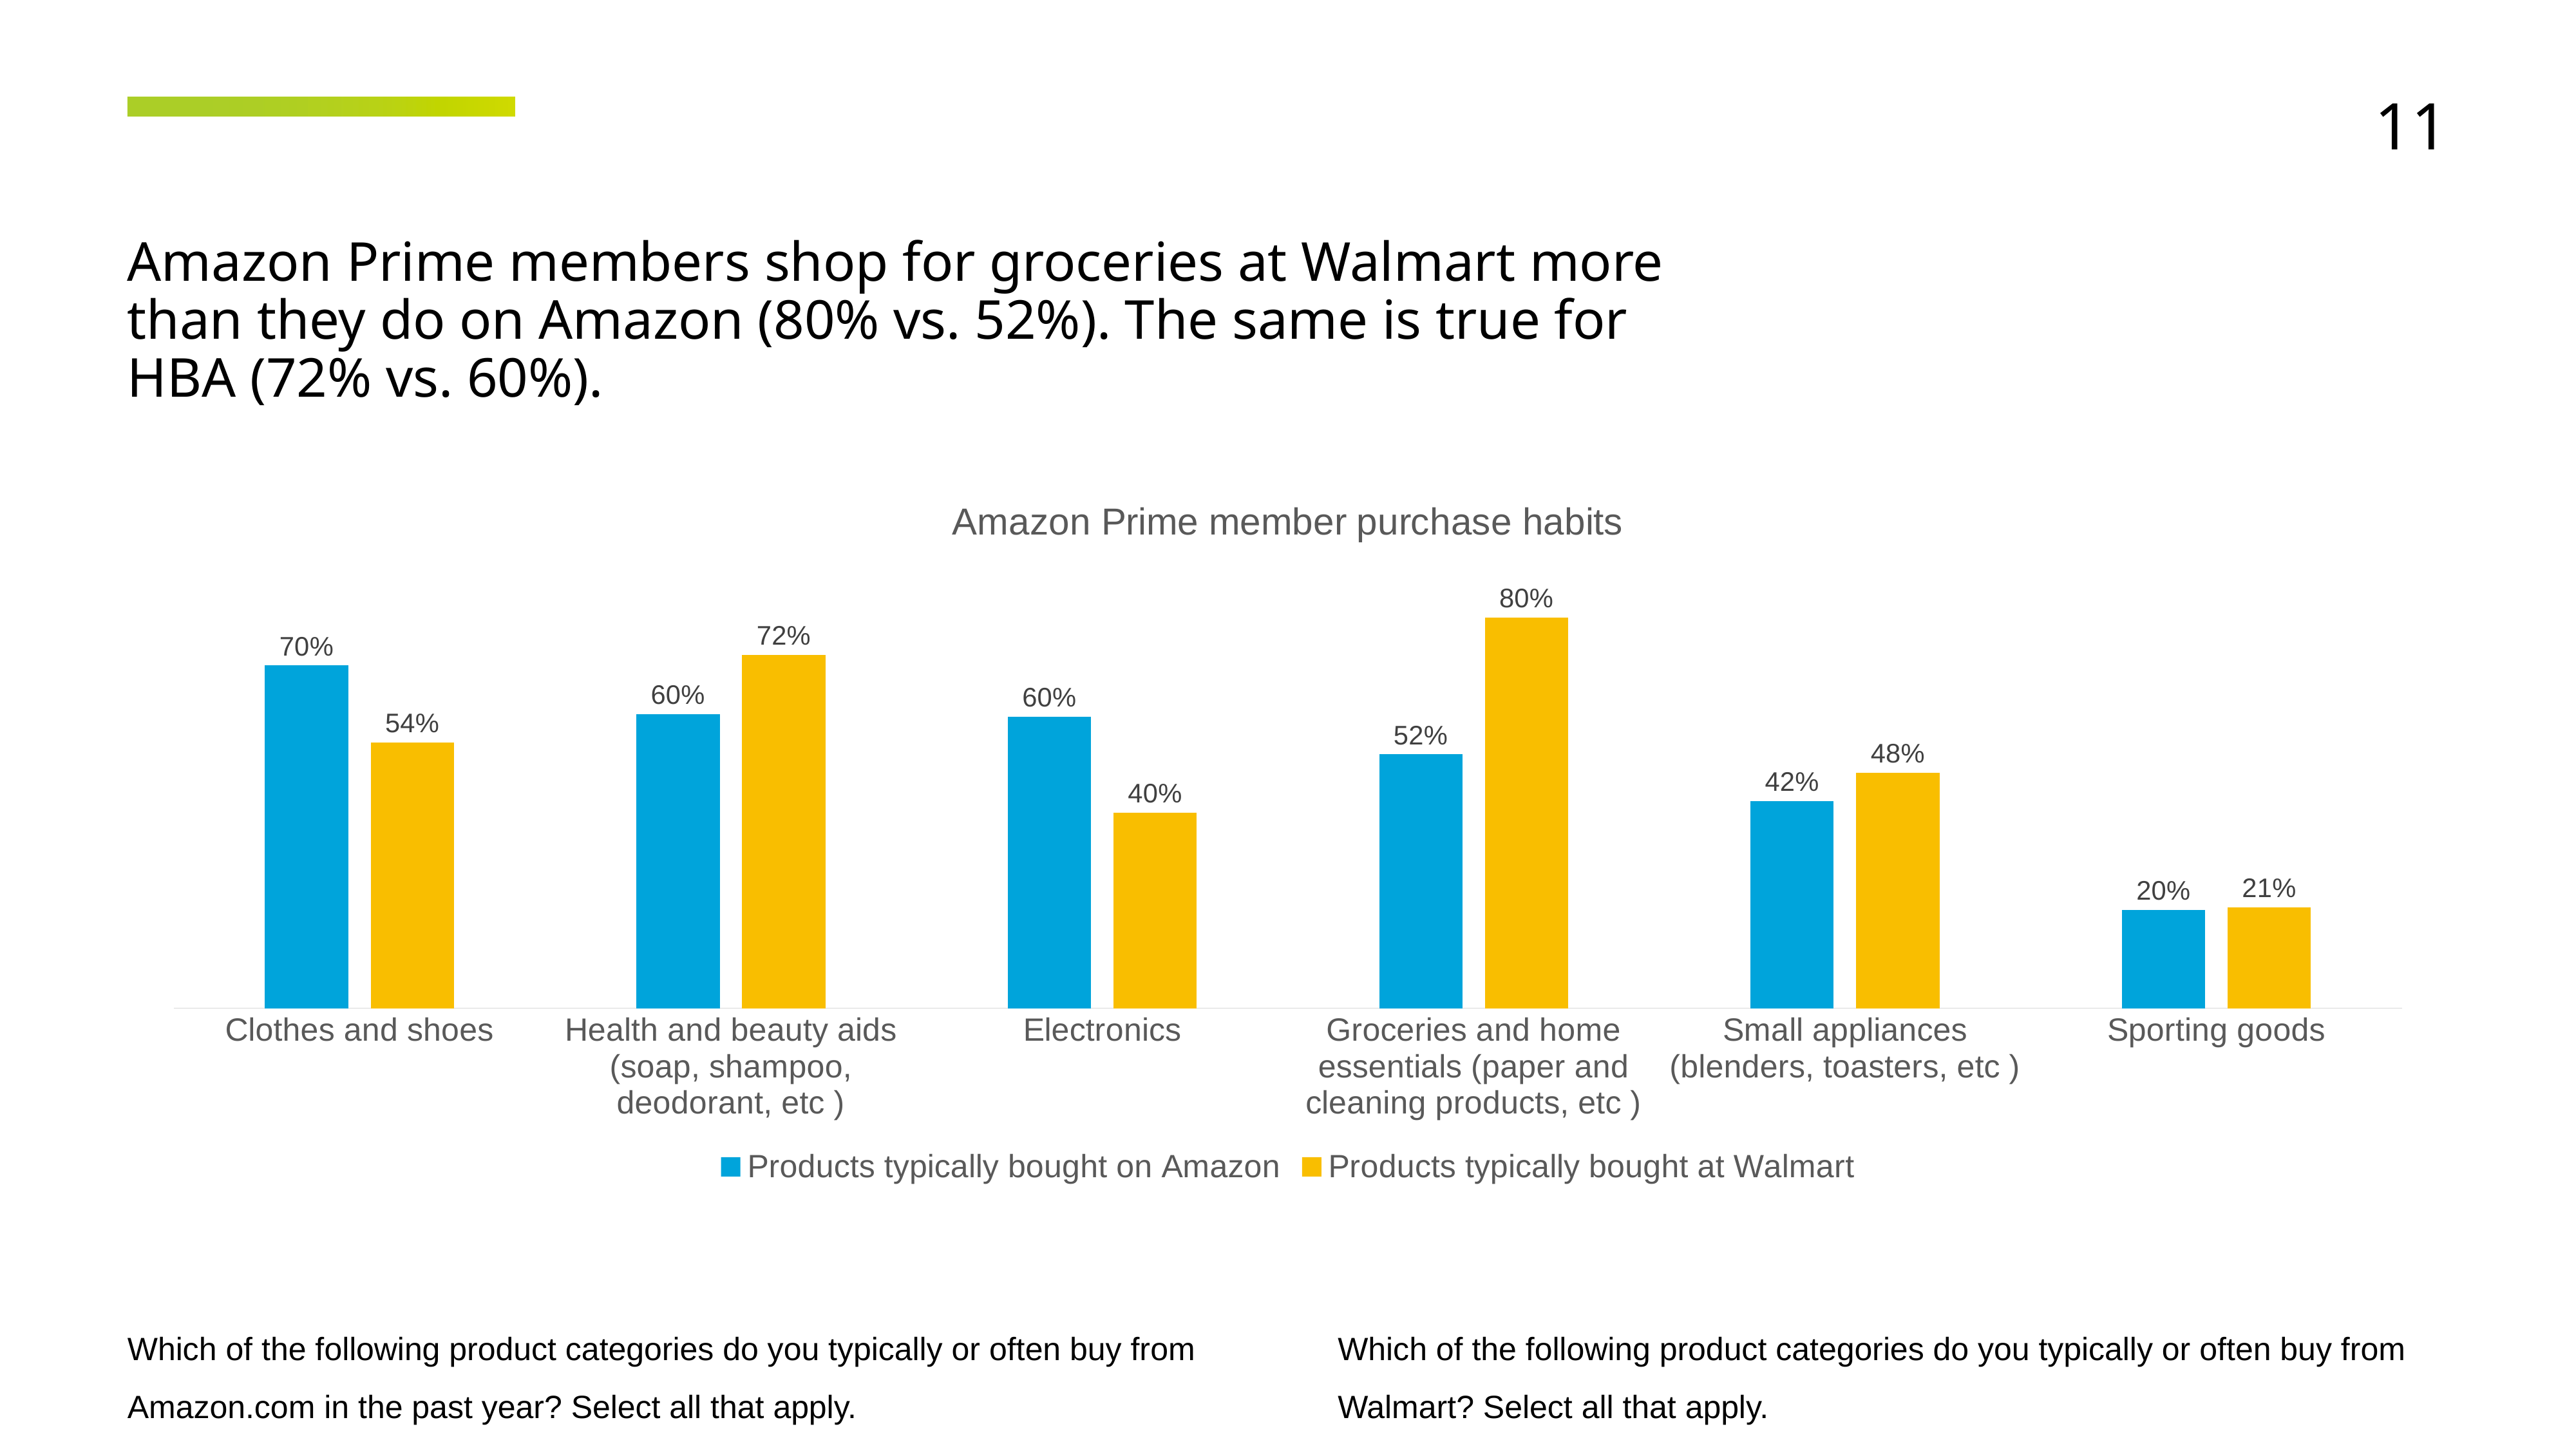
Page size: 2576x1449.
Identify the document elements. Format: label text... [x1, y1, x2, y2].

list Which of the following product categories do you typically or often buy from Amazon.com in the past year? Select all that apply. [127, 1308, 1239, 1368]
chart [127, 470, 2449, 1192]
slide_number 11 [2230, 84, 2449, 244]
text_box Which of the following product categories do you typically or often buy from Walmart? Select all that apply. [1338, 1309, 2449, 1367]
list Amazon Prime members shop for groceries at Walmart more than they do on Amazon (80% vs. 52%). The same is true for HBA (72% vs. 60%). [127, 234, 1675, 380]
